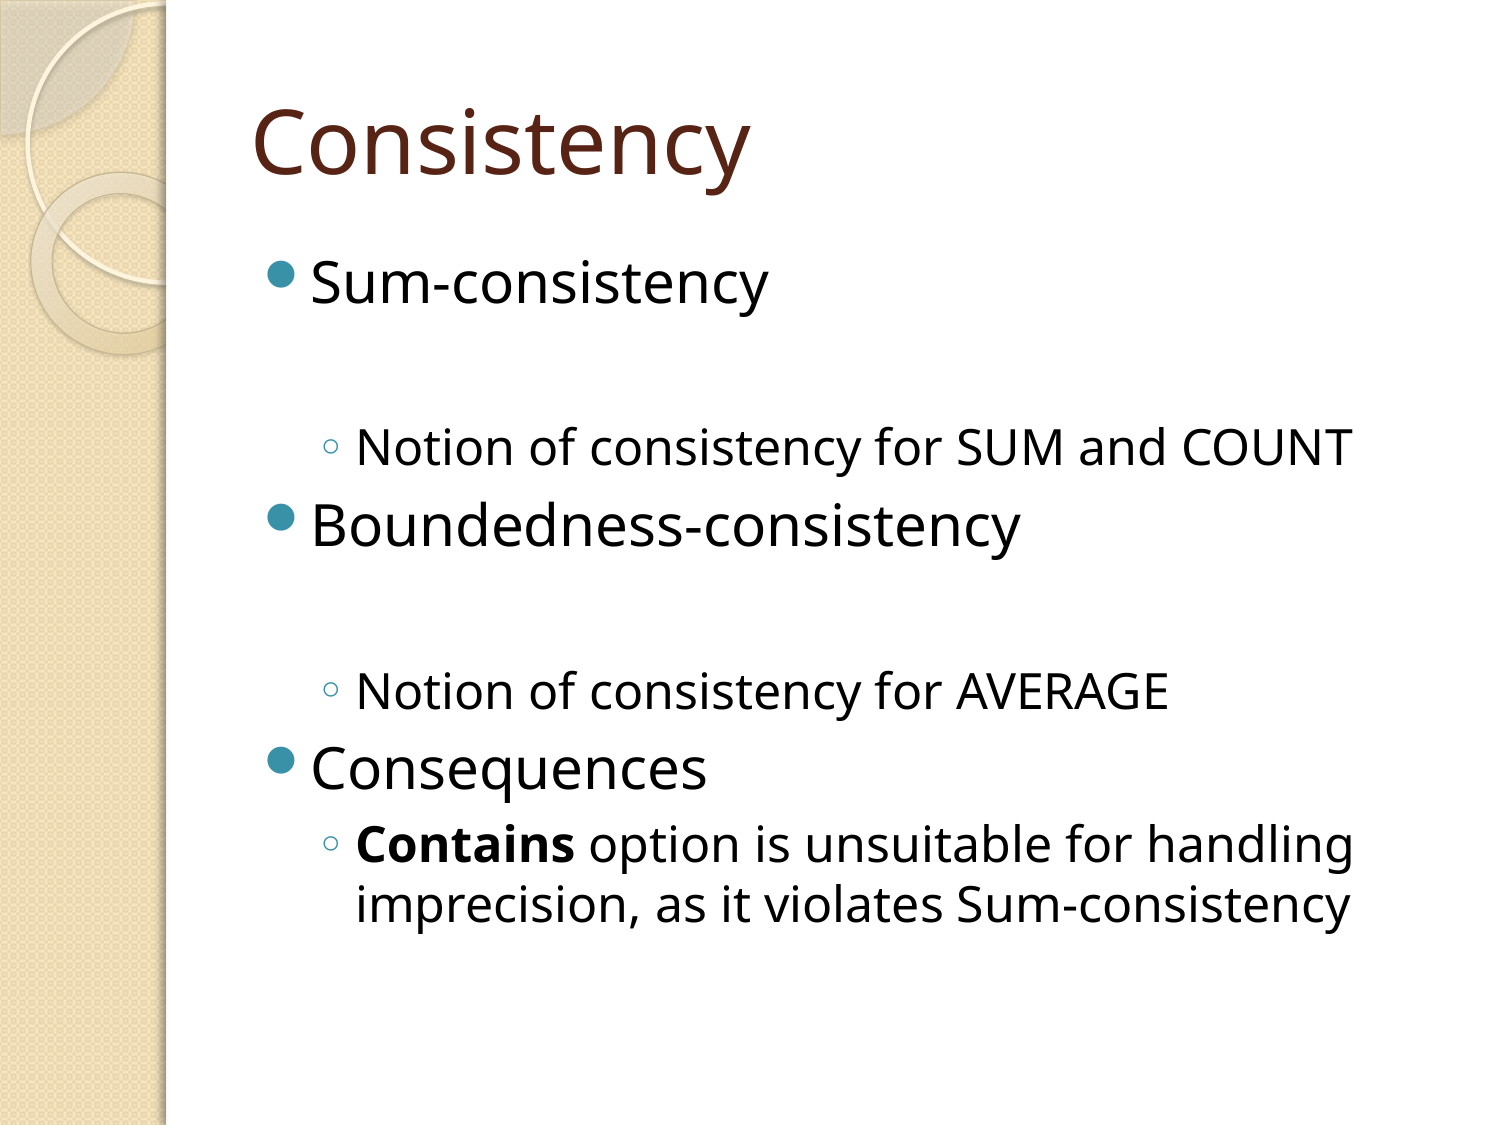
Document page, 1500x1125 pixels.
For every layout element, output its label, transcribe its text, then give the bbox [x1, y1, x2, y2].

title Consistency [235, 45, 1466, 233]
